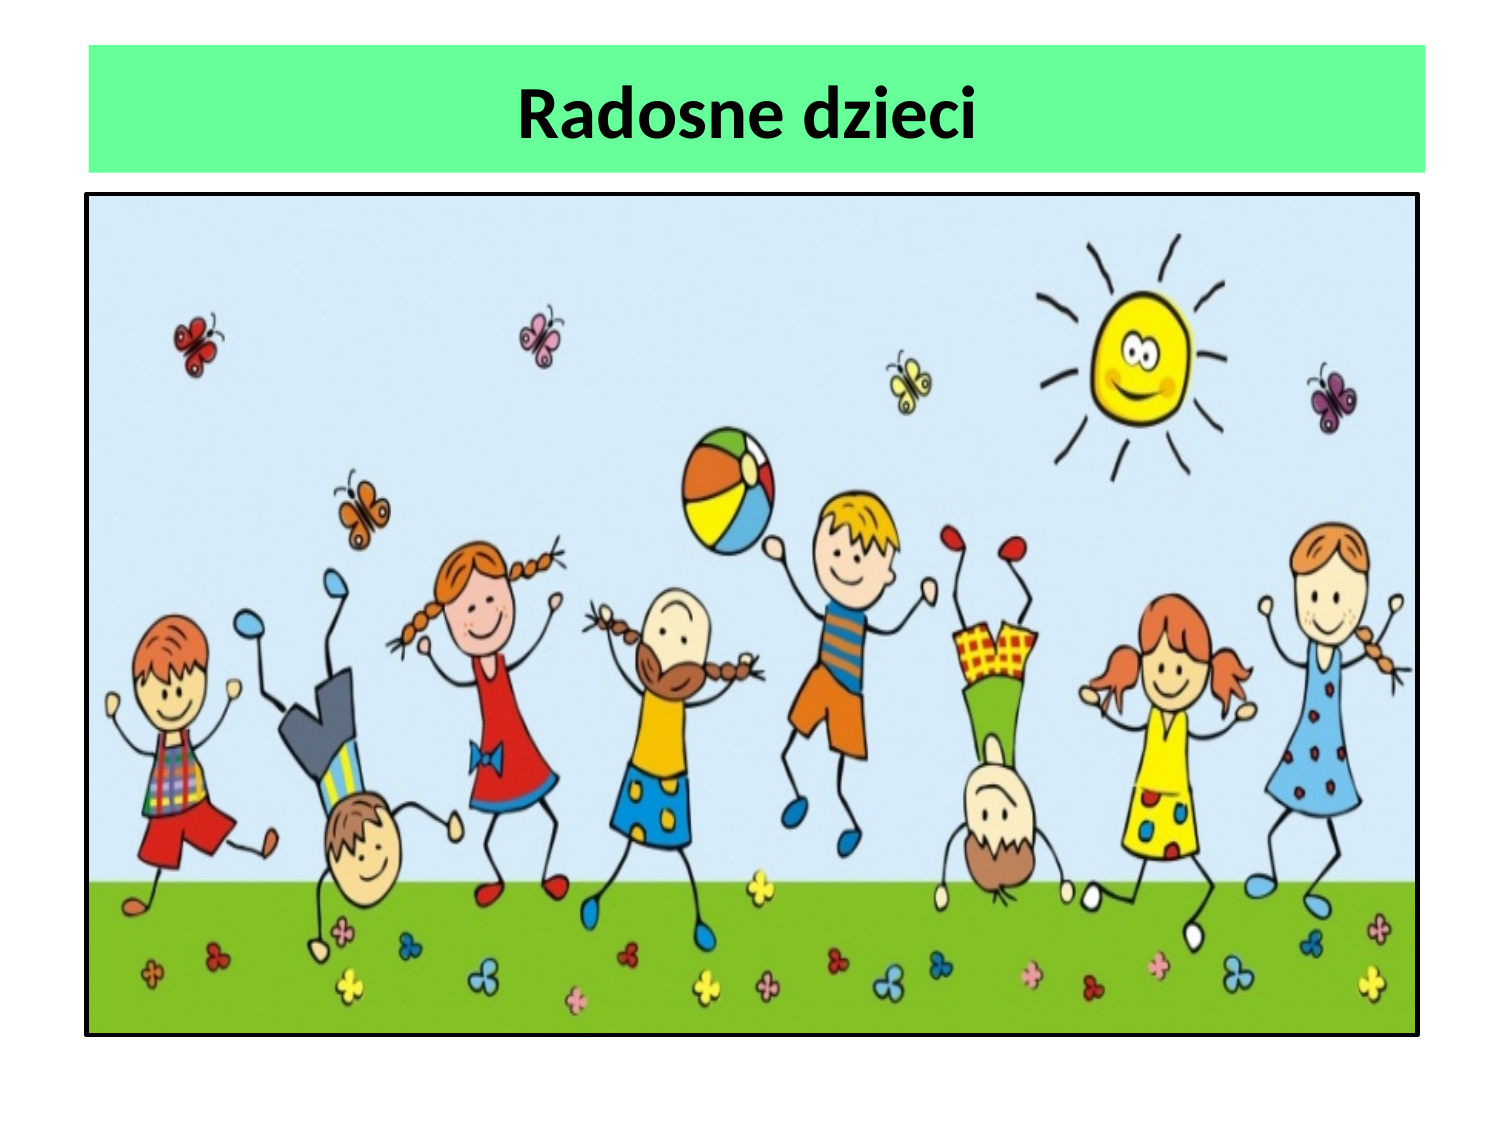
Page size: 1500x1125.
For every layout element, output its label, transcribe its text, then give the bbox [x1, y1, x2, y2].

title Radosne dzieci [88, 45, 1425, 173]
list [88, 196, 1416, 1033]
